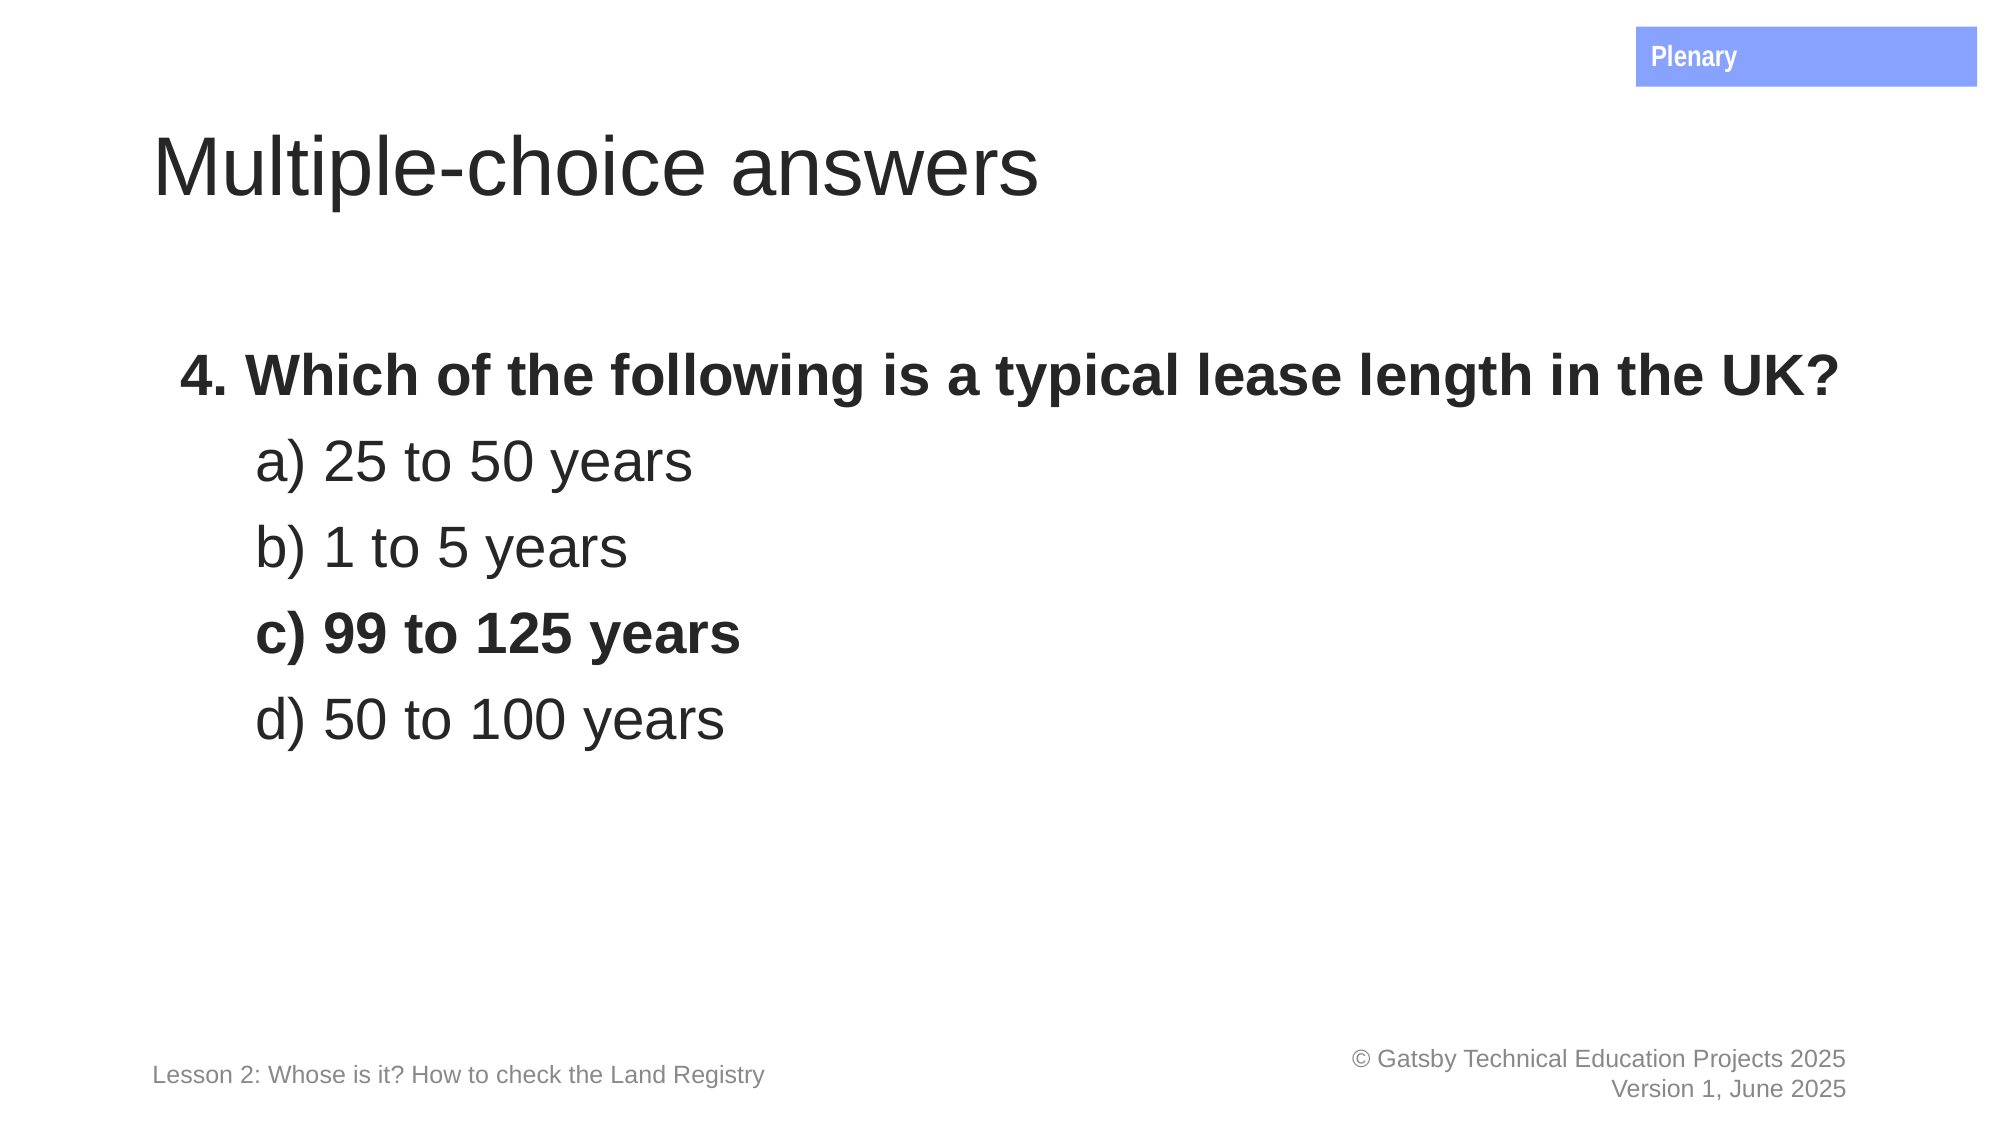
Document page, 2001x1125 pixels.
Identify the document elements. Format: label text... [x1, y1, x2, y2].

list Plenary [1636, 26, 1978, 87]
title Multiple-choice answers [137, 59, 1863, 278]
list 4. Which of the following is a typical lease length in the UK? a) 25 to 50 years b) 1 to 5 years c) 99 to 125 years d) 50 to 100 years [131, 302, 1882, 1014]
list Lesson 2: Whose is it? How to check the Land Registry [137, 1042, 829, 1103]
